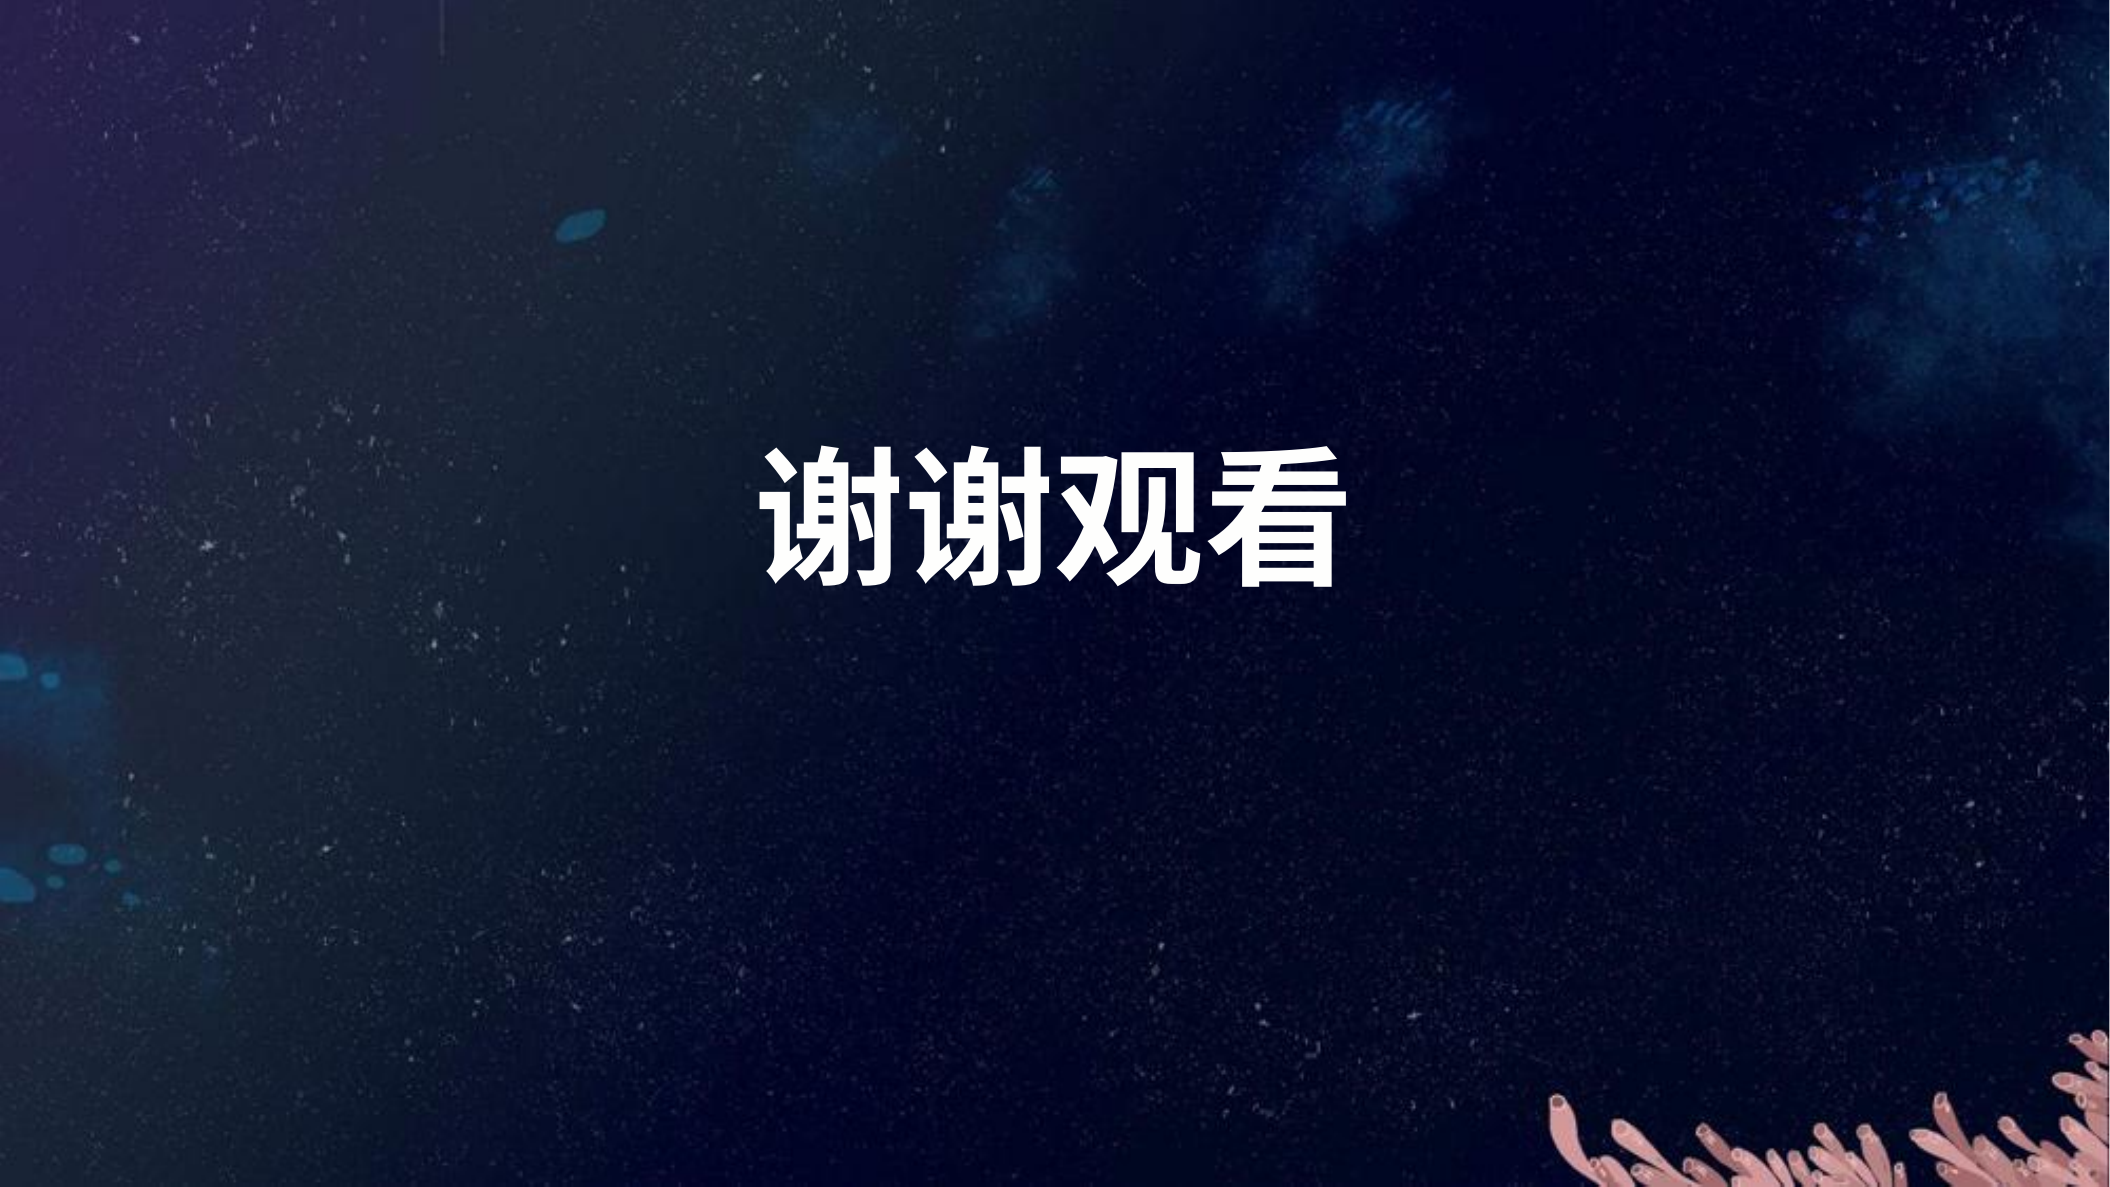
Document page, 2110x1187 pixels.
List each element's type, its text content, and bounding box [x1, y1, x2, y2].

picture [0, 0, 2110, 1187]
text_box 谢谢观看 [739, 415, 1370, 611]
